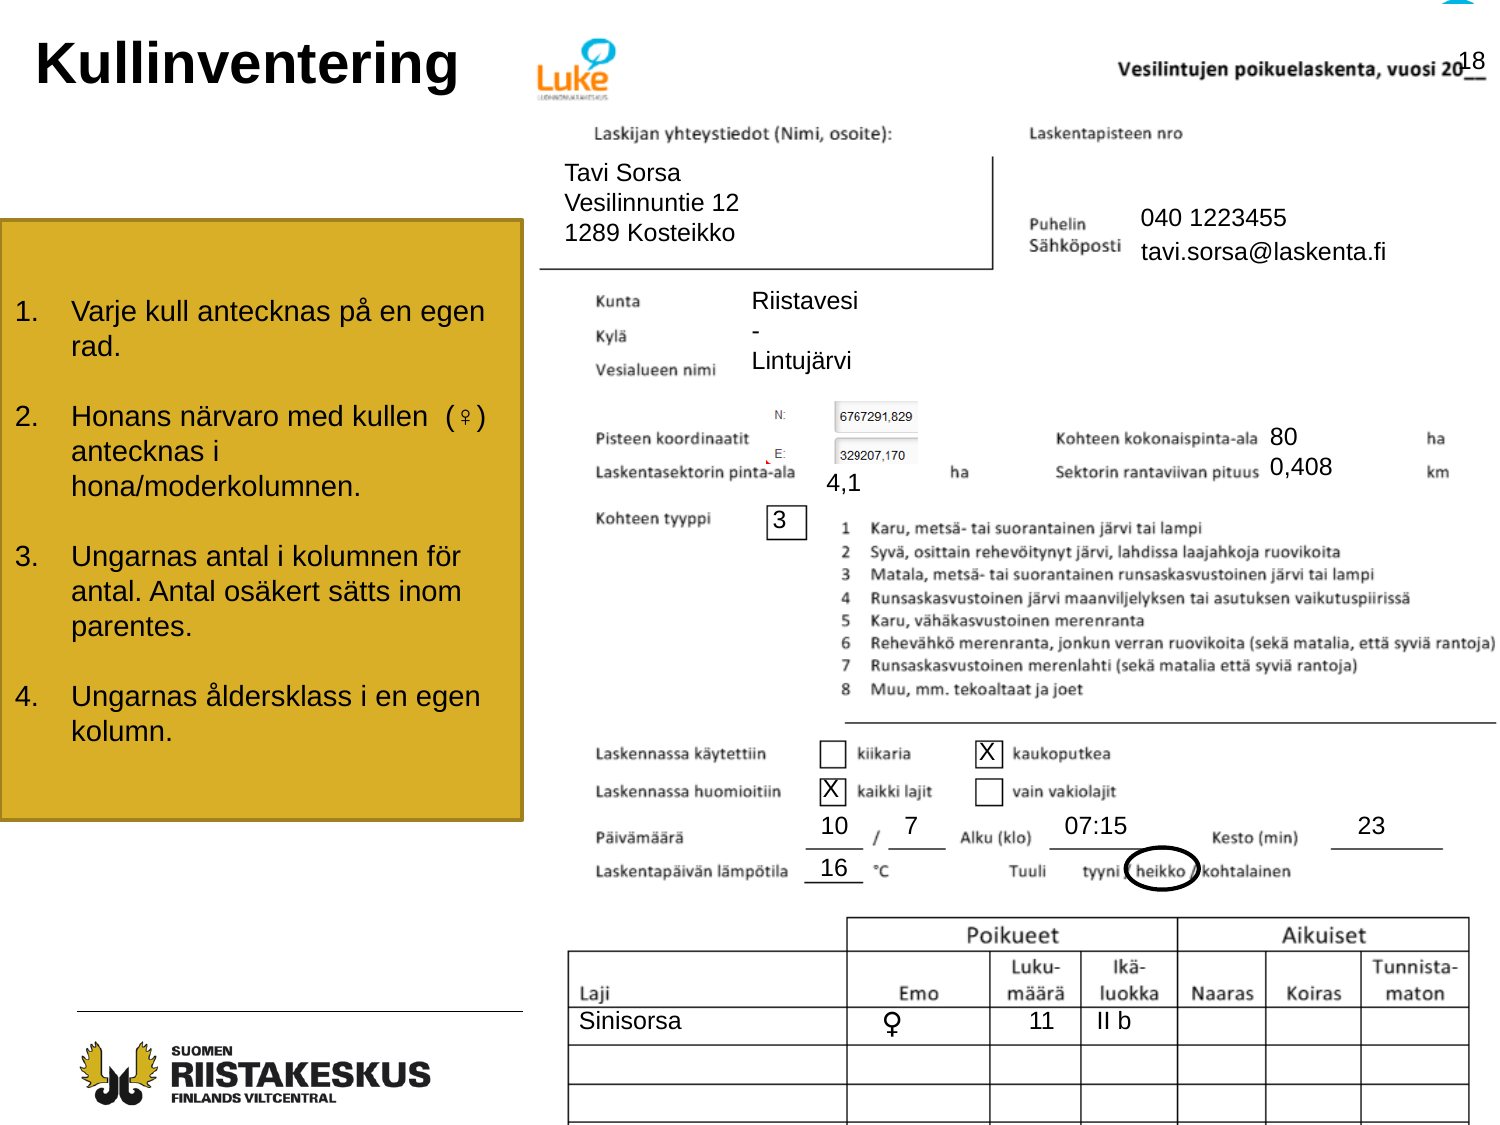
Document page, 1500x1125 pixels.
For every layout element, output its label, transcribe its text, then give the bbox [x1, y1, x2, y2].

text_box Varje kull antecknas på en egen rad. Honans närvaro med kullen (♀) antecknas i hona/moderkolumnen. Ungarnas antal i kolumnen för antal. Antal osäkert sätts inom parentes. Ungarnas åldersklass i en egen kolumn. [0, 218, 517, 822]
title Kullinventering [17, 1, 479, 120]
picture [78, 1040, 431, 1106]
picture [522, 0, 1500, 1125]
